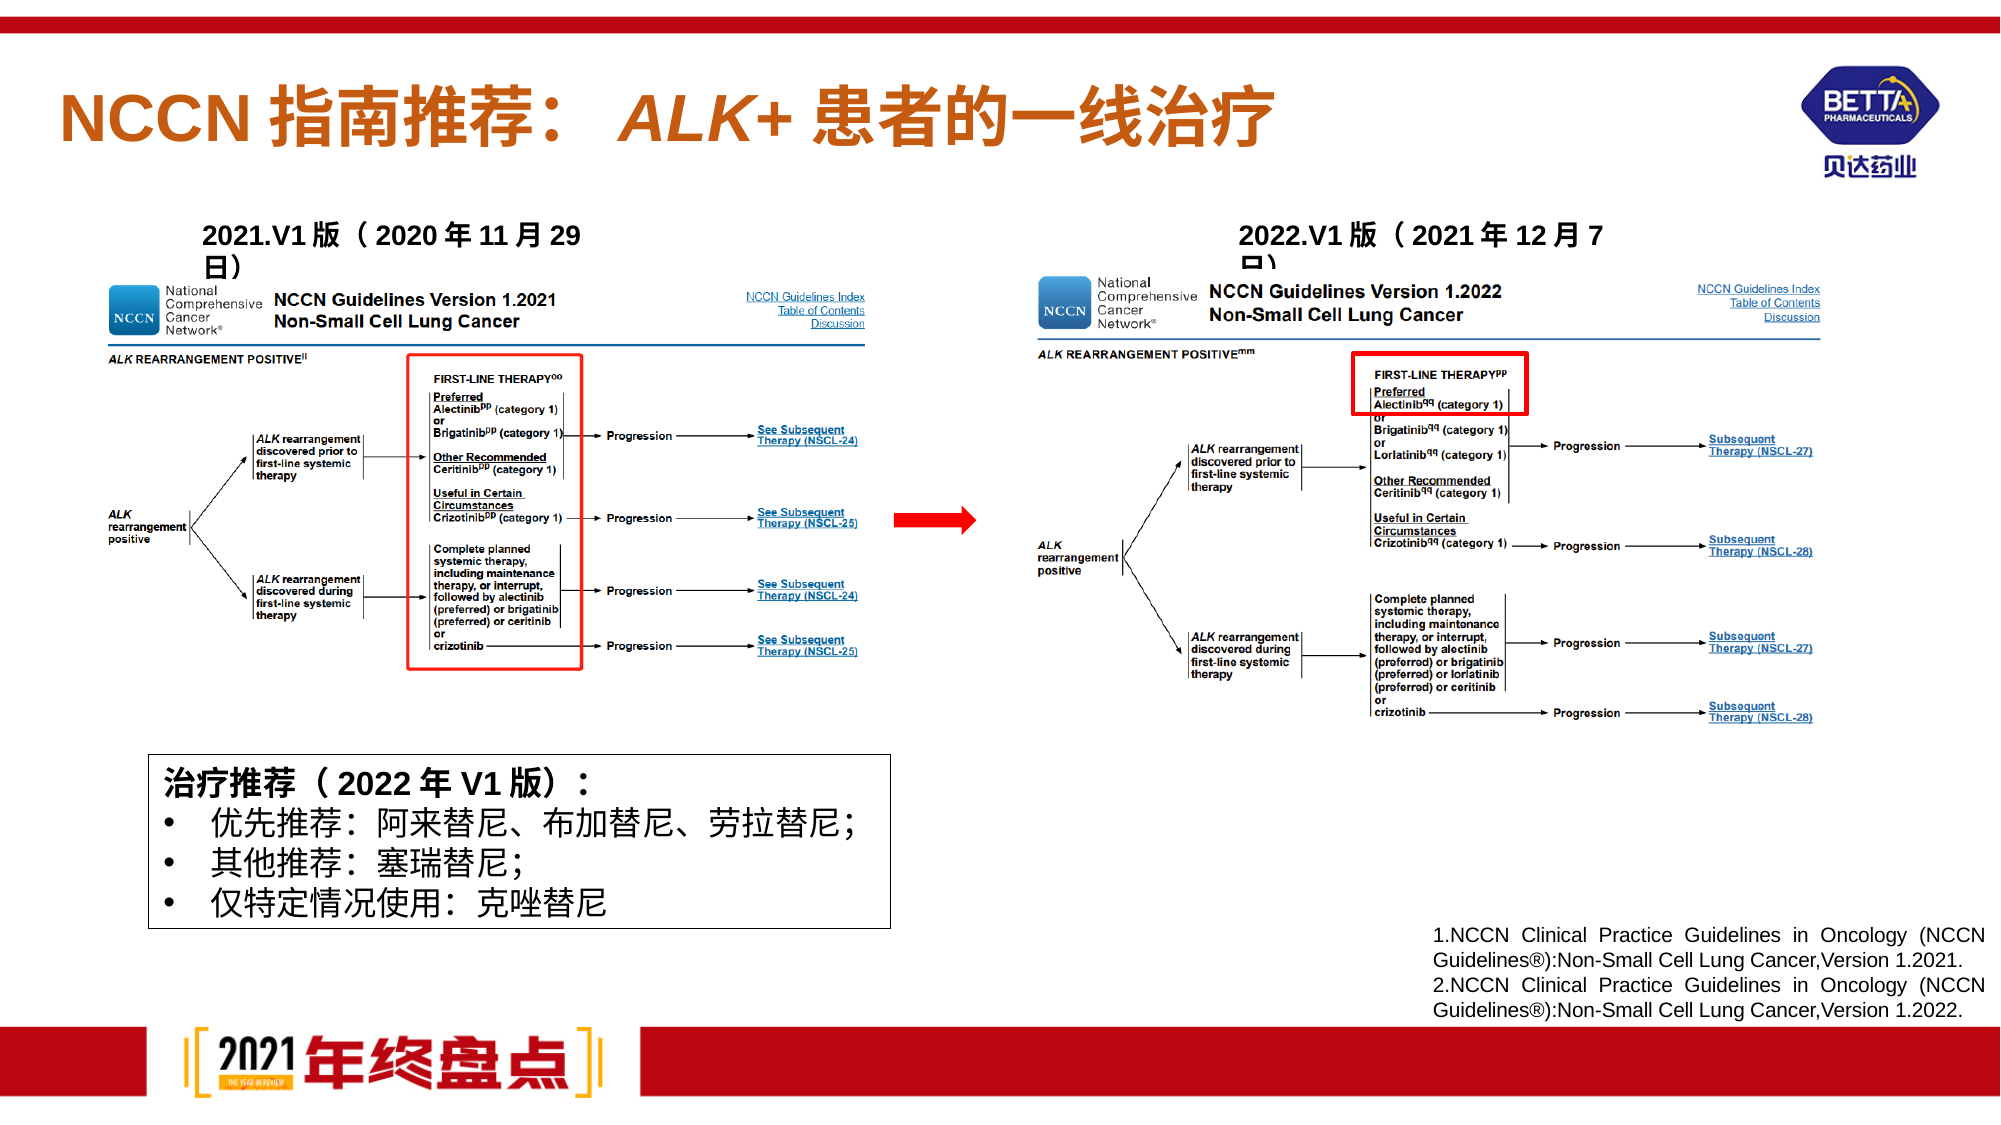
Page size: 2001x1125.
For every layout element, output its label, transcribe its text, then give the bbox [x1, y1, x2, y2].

text_box 2022.V1版（2021年12月7日） [1223, 209, 1633, 269]
picture [0, 0, 2001, 1125]
text_box NCCN指南推荐：ALK+患者的一线治疗 [44, 67, 1529, 162]
text_box [893, 505, 977, 536]
text_box 2021.V1版（2020年11月29日） [187, 209, 613, 279]
text_box 治疗推荐（2022年V1版）： 优先推荐：阿来替尼、布加替尼、劳拉替尼； 其他推荐：塞瑞替尼； 仅特定情况使用：克唑替尼 [148, 754, 891, 929]
text_box 1.NCCN Clinical Practice Guidelines in Oncology (NCCN Guidelines®):Non-Small Cell Lung Cancer,Version 1.2021. 2.NCCN Clinical Practice Guidelines in Oncology (NCCN Guidelines®):Non-Small Cell Lung Cancer,Version 1.2022. [1418, 914, 2000, 1029]
